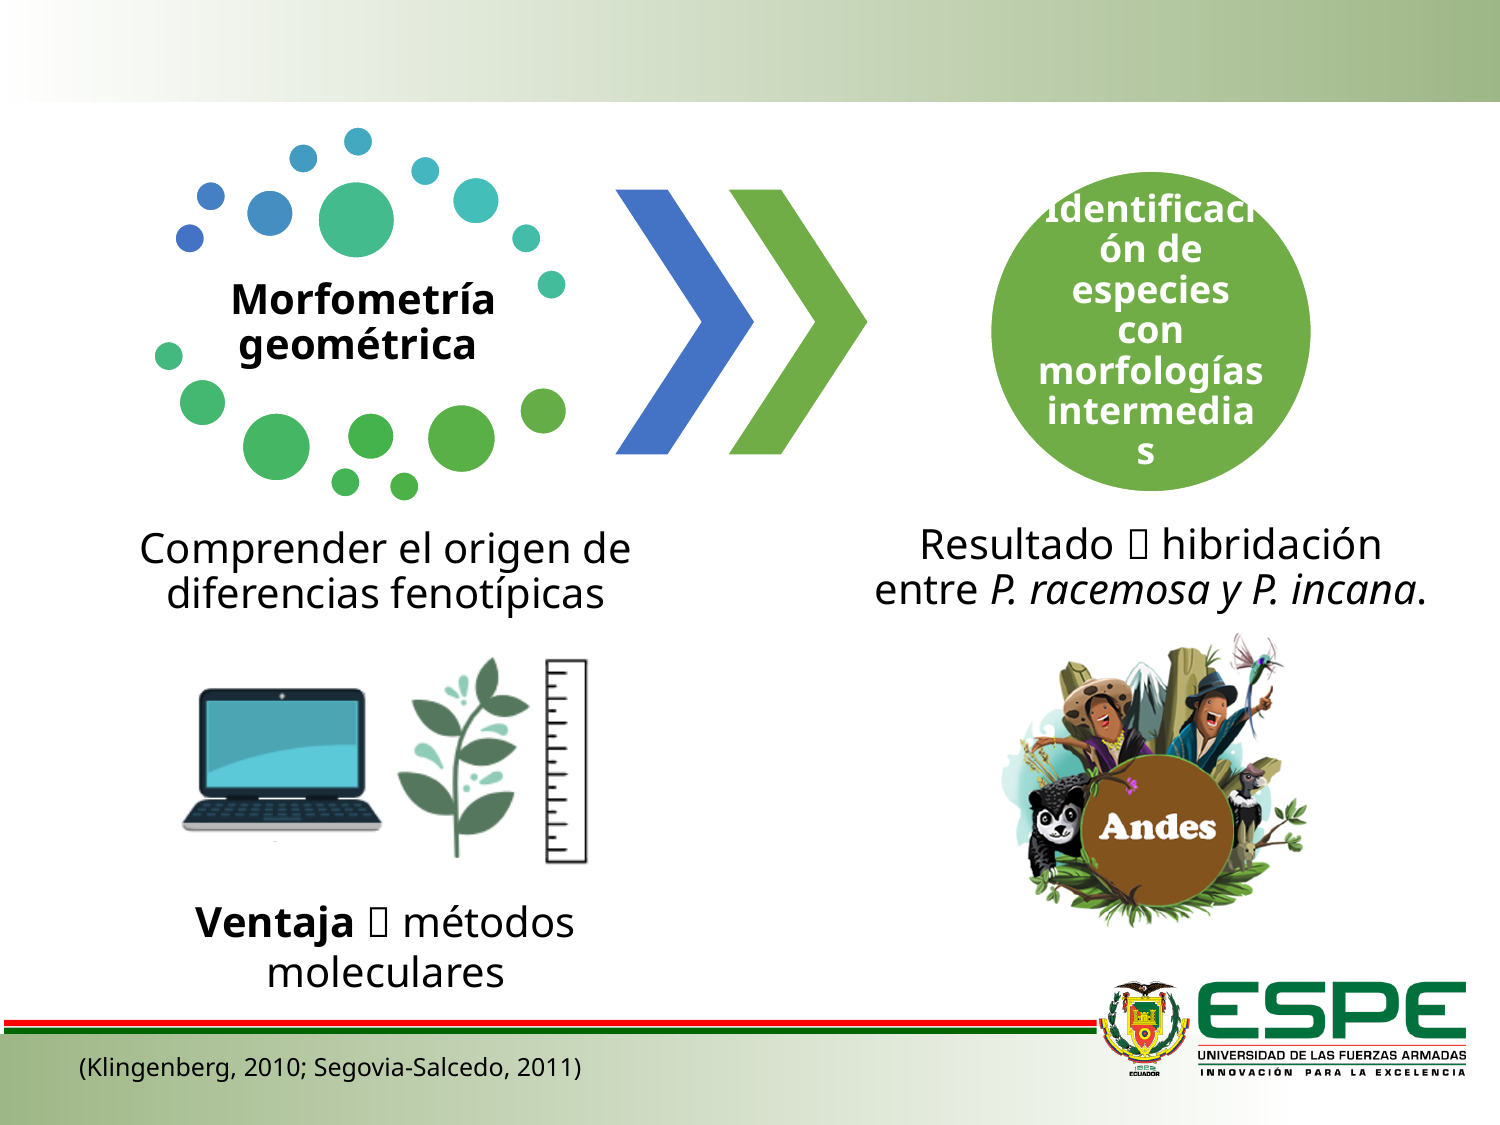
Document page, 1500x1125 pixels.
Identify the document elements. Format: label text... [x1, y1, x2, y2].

picture [1001, 632, 1307, 929]
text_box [111, 77, 1436, 746]
text_box (Klingenberg, 2010; Segovia-Salcedo, 2011) [64, 1044, 1002, 1119]
text_box Ventaja  métodos moleculares [64, 888, 708, 1004]
picture [1099, 981, 1466, 1076]
picture [168, 657, 604, 880]
